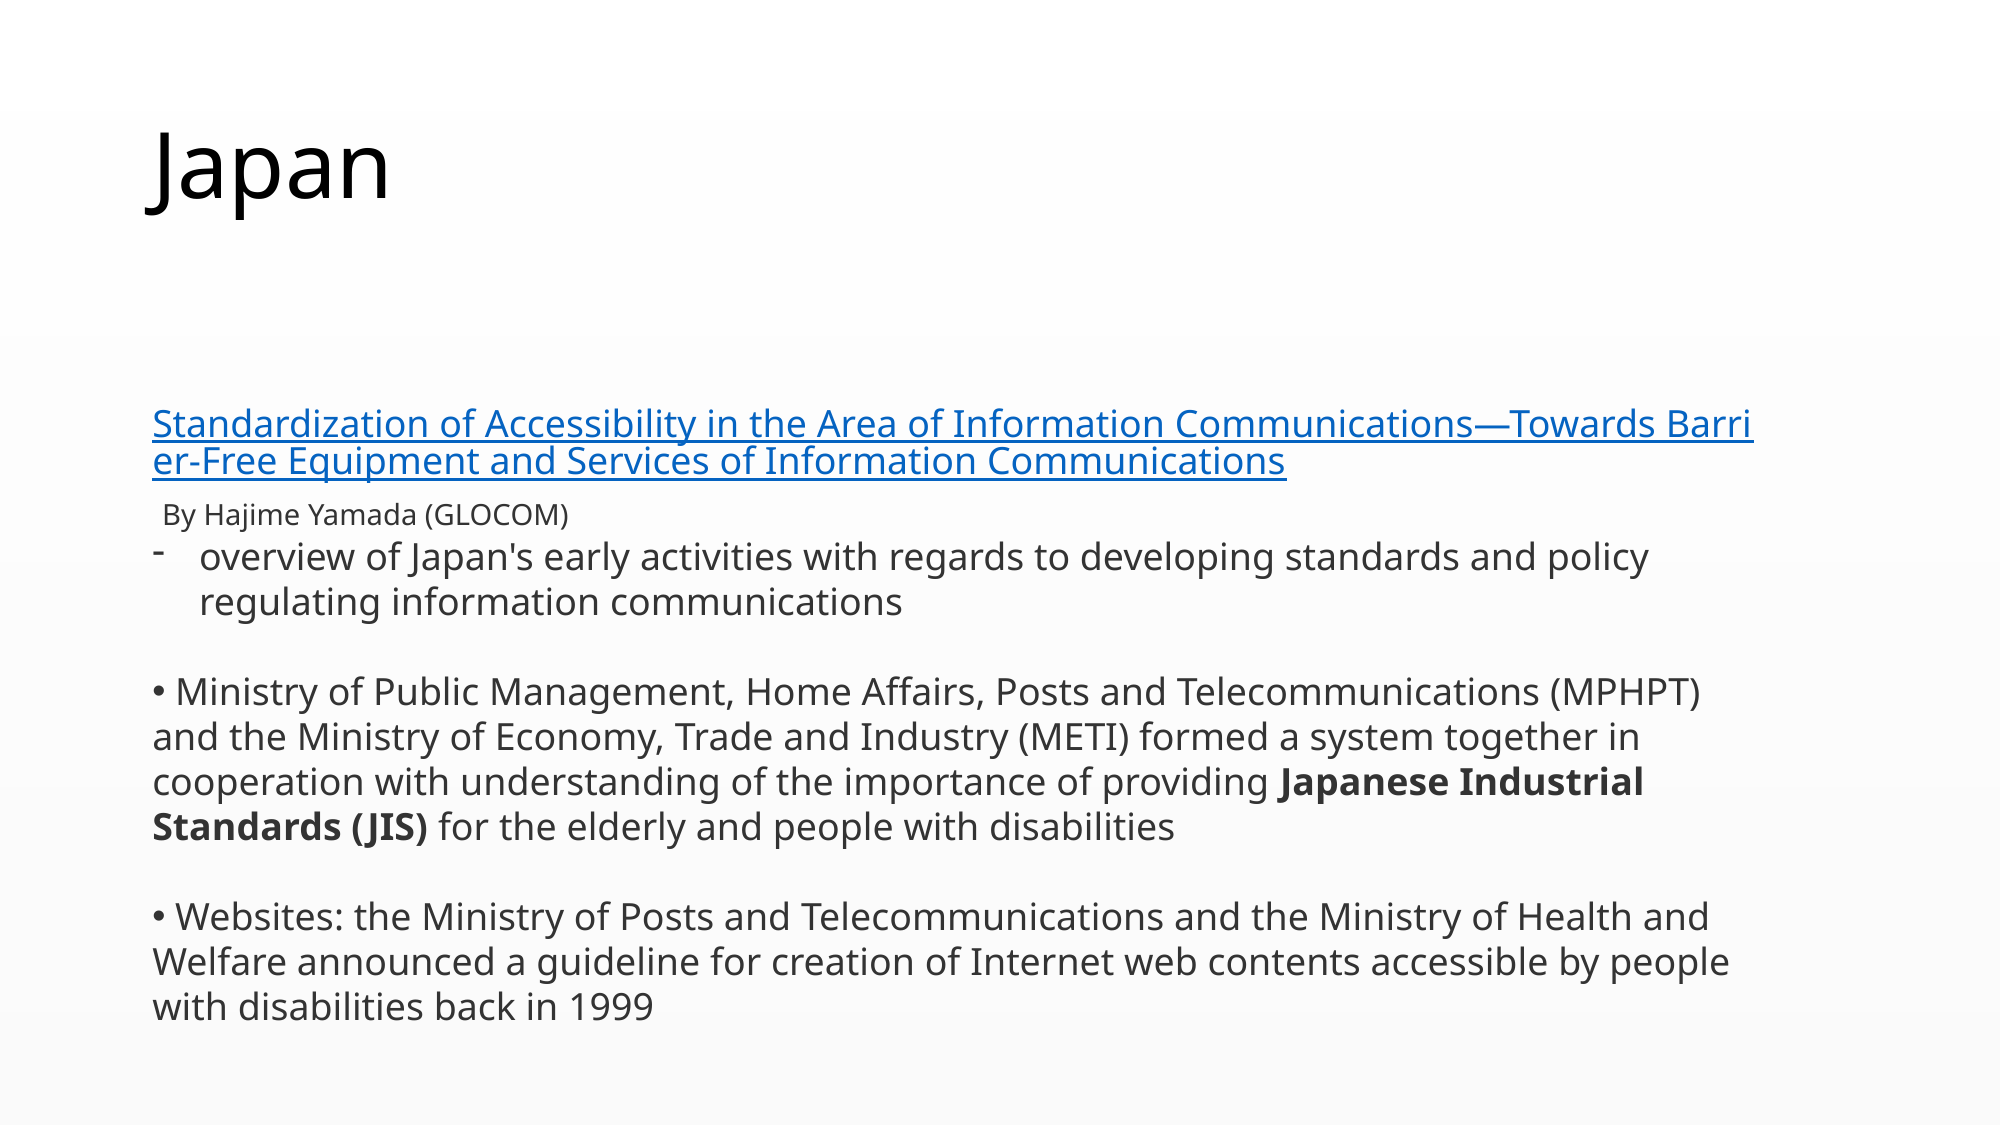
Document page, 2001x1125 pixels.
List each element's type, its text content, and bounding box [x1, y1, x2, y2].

title Japan [137, 59, 1863, 278]
text_box Standardization of Accessibility in the Area of Information Communications—Towards Barrier-Free Equipment and Services of Information Communications By Hajime Yamada (GLOCOM) overview of Japan's early activities with regards to developing standards and policy regulating information communications Ministry of Public Management, Home Affairs, Posts and Telecommunications (MPHPT) and the Ministry of Economy, Trade and Industry (METI) formed a system together in cooperation with understanding of the importance of providing Japanese Industrial Standards (JIS) for the elderly and people with disabilities Websites: the Ministry of Posts and Telecommunications and the Ministry of Health and Welfare announced a guideline for creation of Internet web contents accessible by people with disabilities back in 1999 [137, 347, 1783, 999]
